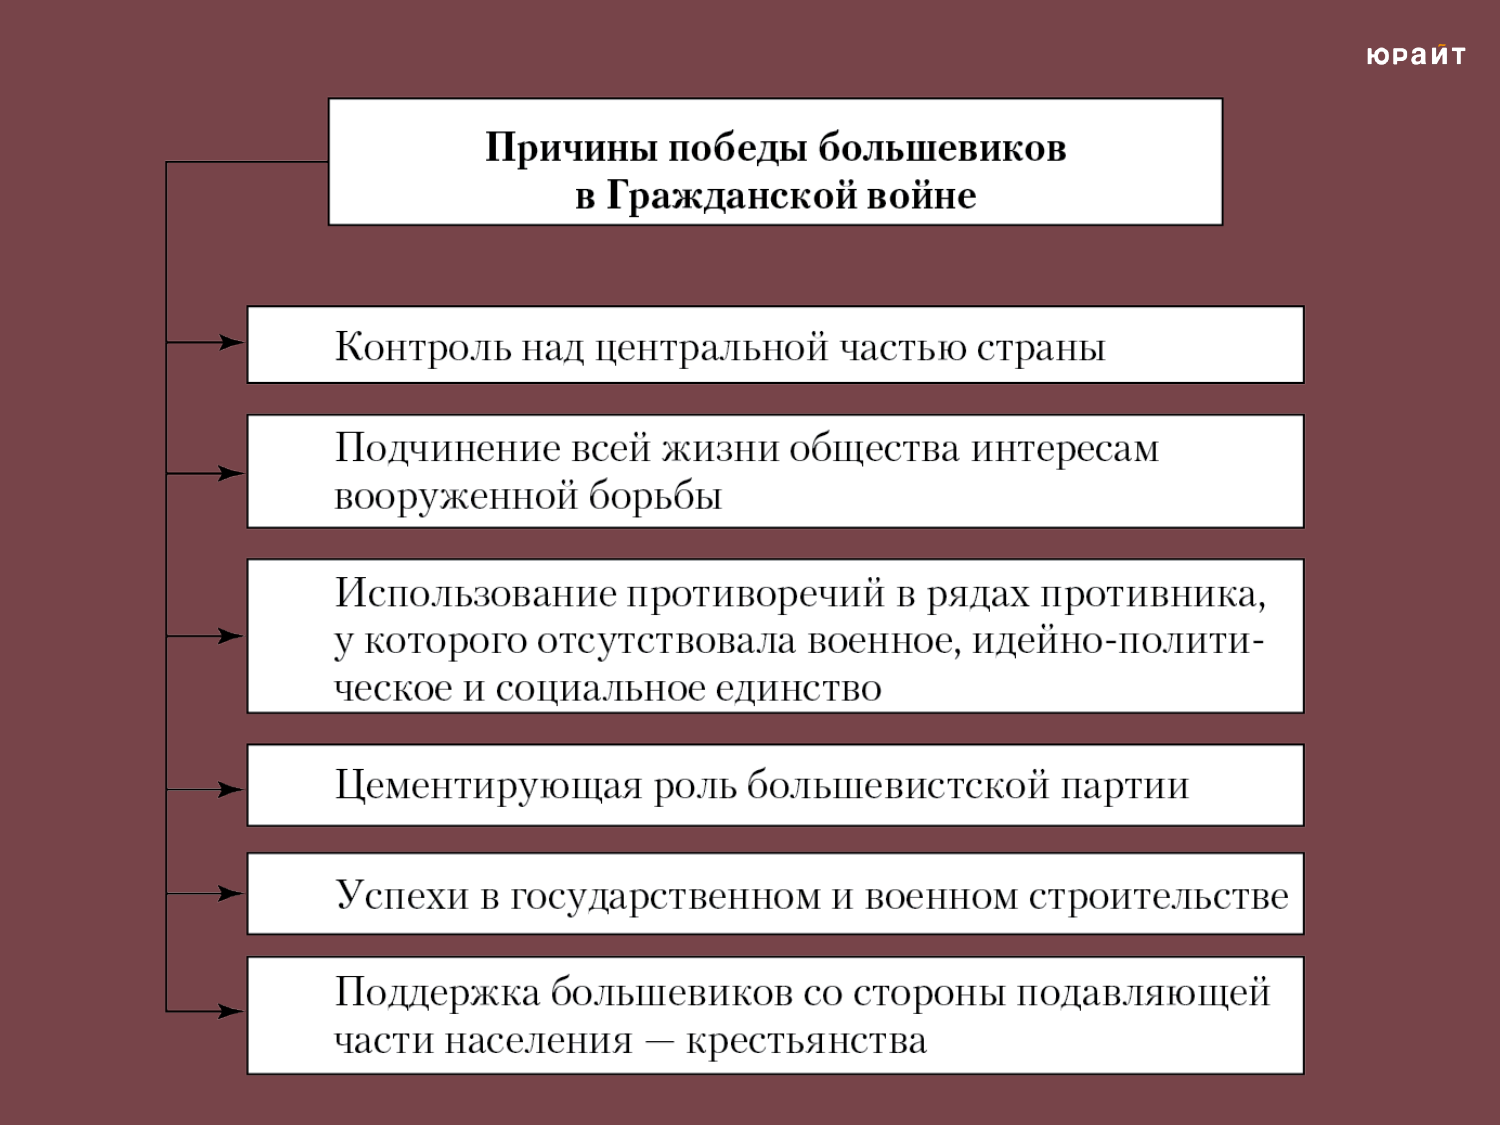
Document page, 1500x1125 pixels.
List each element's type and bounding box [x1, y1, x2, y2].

picture [133, 73, 1341, 1125]
picture [1363, 42, 1467, 67]
